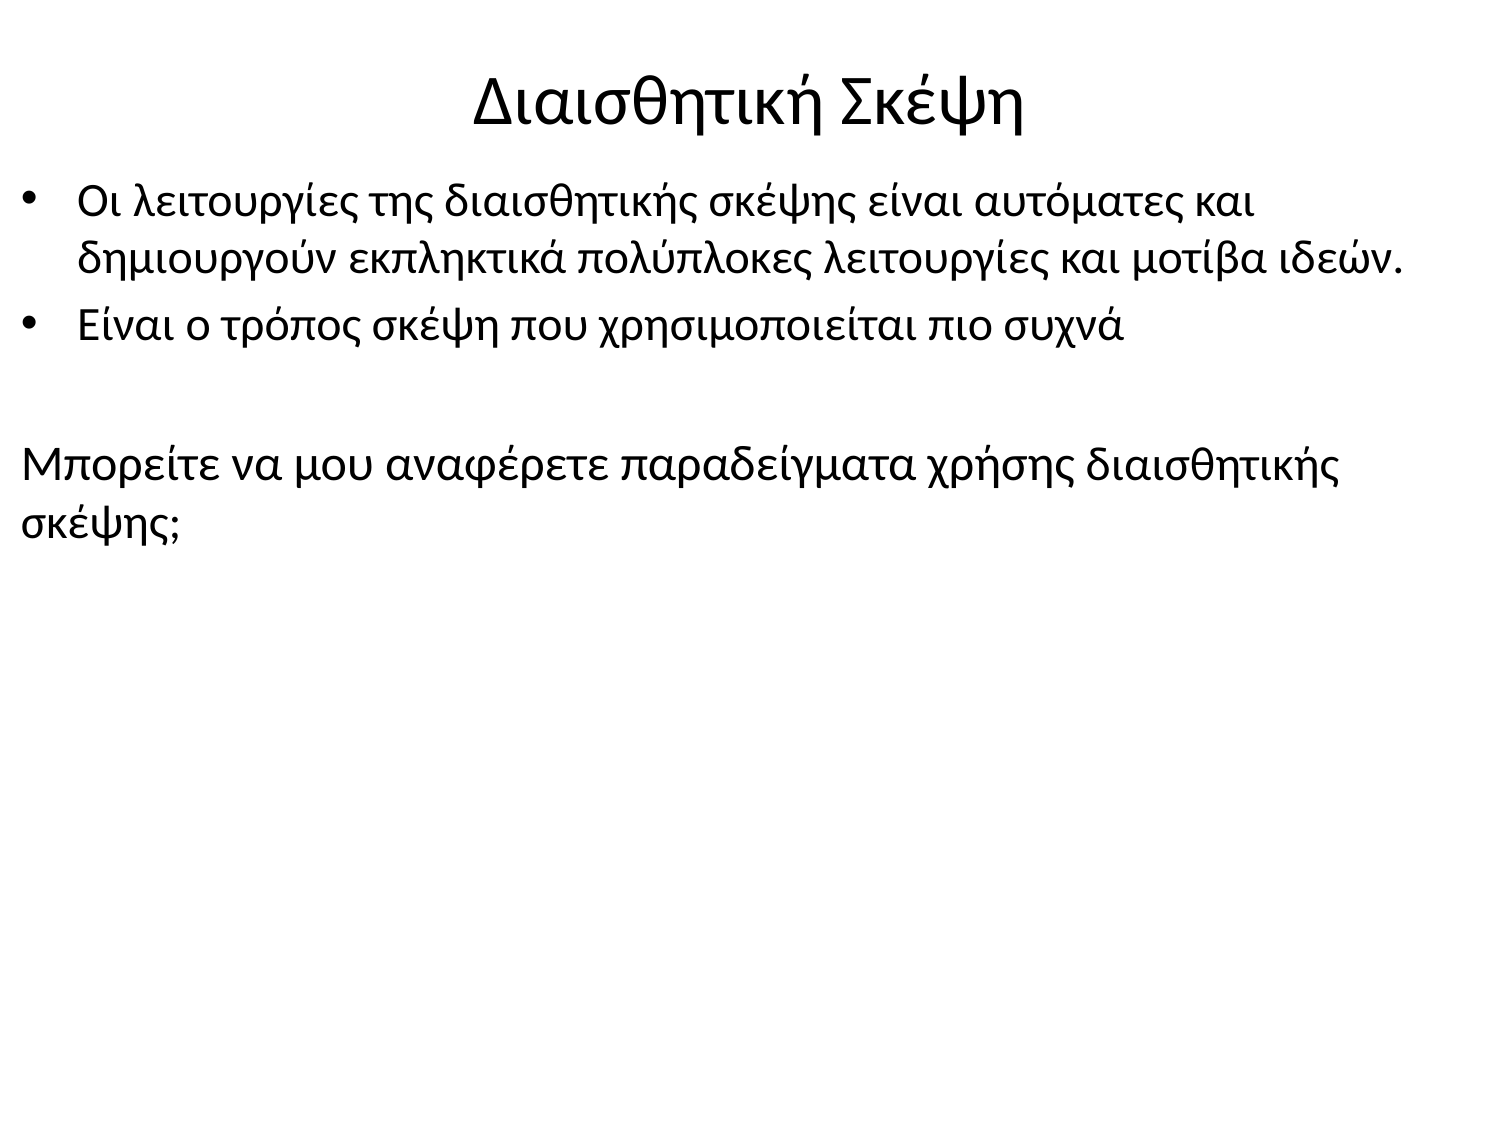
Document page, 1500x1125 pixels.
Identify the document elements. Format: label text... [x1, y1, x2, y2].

title Διαισθητική Σκέψη [75, 45, 1425, 160]
list Οι λειτουργίες της διαισθητικής σκέψης είναι αυτόματες και δημιουργούν εκπληκτικά πολύπλοκες λειτουργίες και μοτίβα ιδεών. Είναι ο τρόπος σκέψη που χρησιμοποιείται πιο συχνά Μπορείτε να μου αναφέρετε παραδείγματα χρήσης διαισθητικής σκέψης; [5, 160, 1500, 1083]
